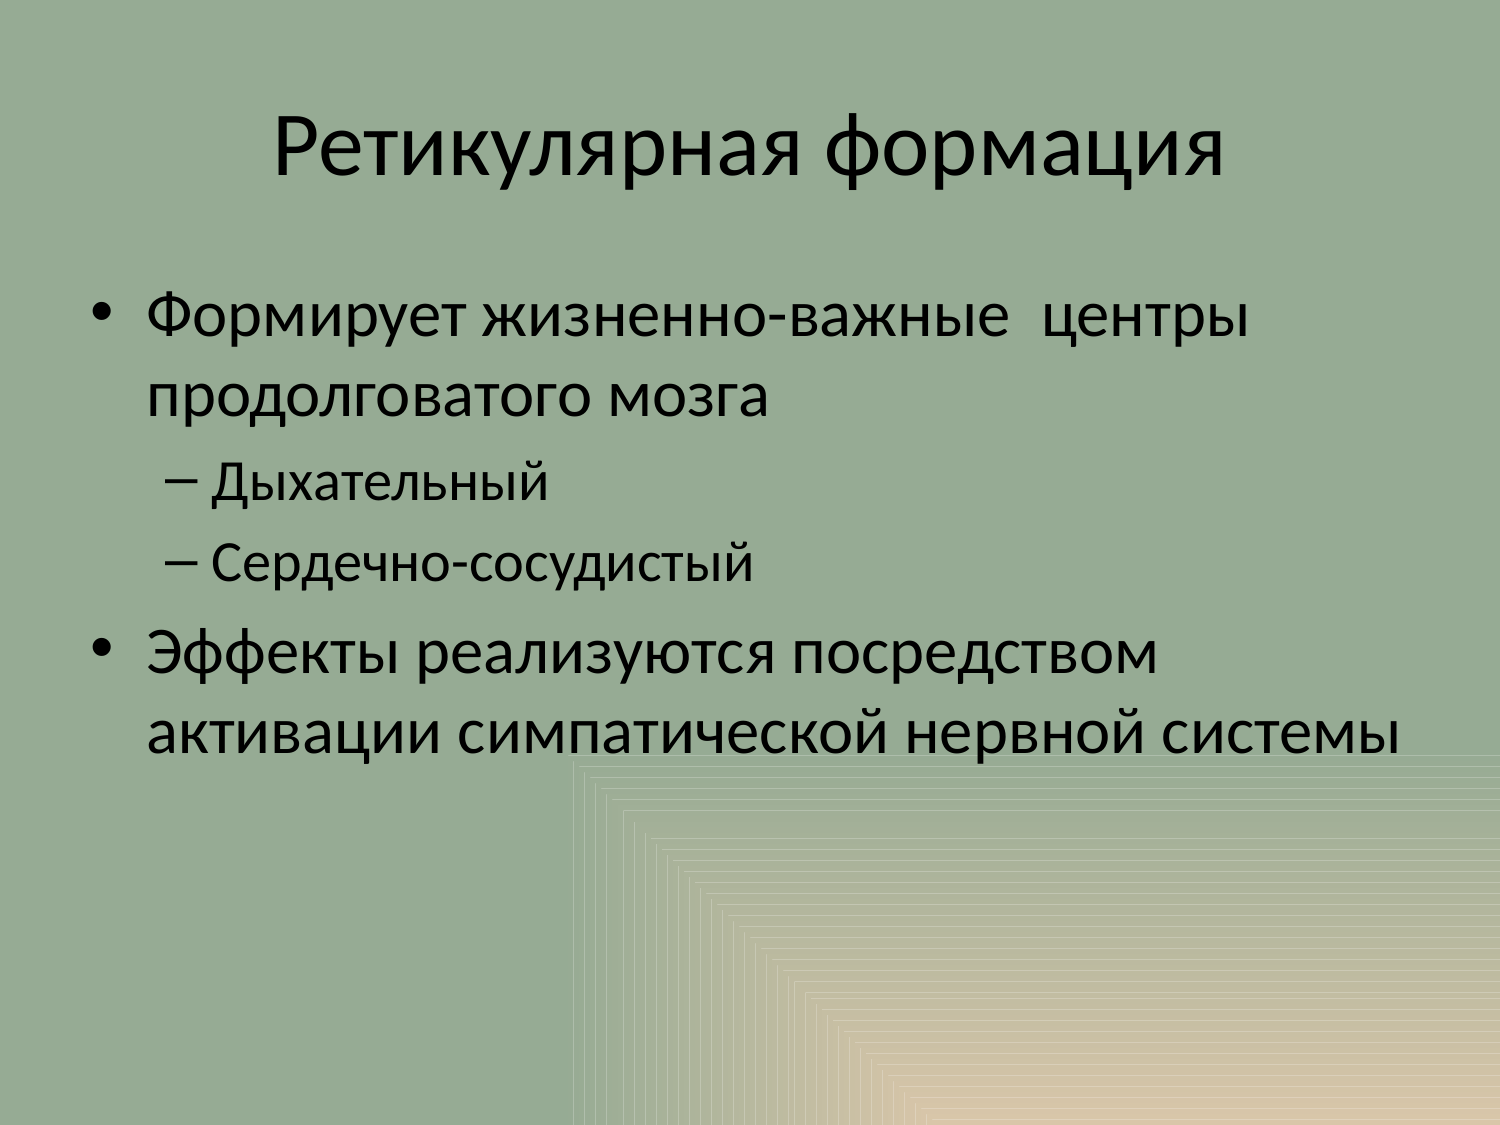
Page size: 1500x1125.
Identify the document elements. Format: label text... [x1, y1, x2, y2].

title Ретикулярная формация [74, 44, 1426, 233]
list Формирует жизненно-важные центры продолговатого мозга Дыхательный Сердечно-сосудистый Эффекты реализуются посредством активации симпатической нервной системы [74, 262, 1426, 1006]
